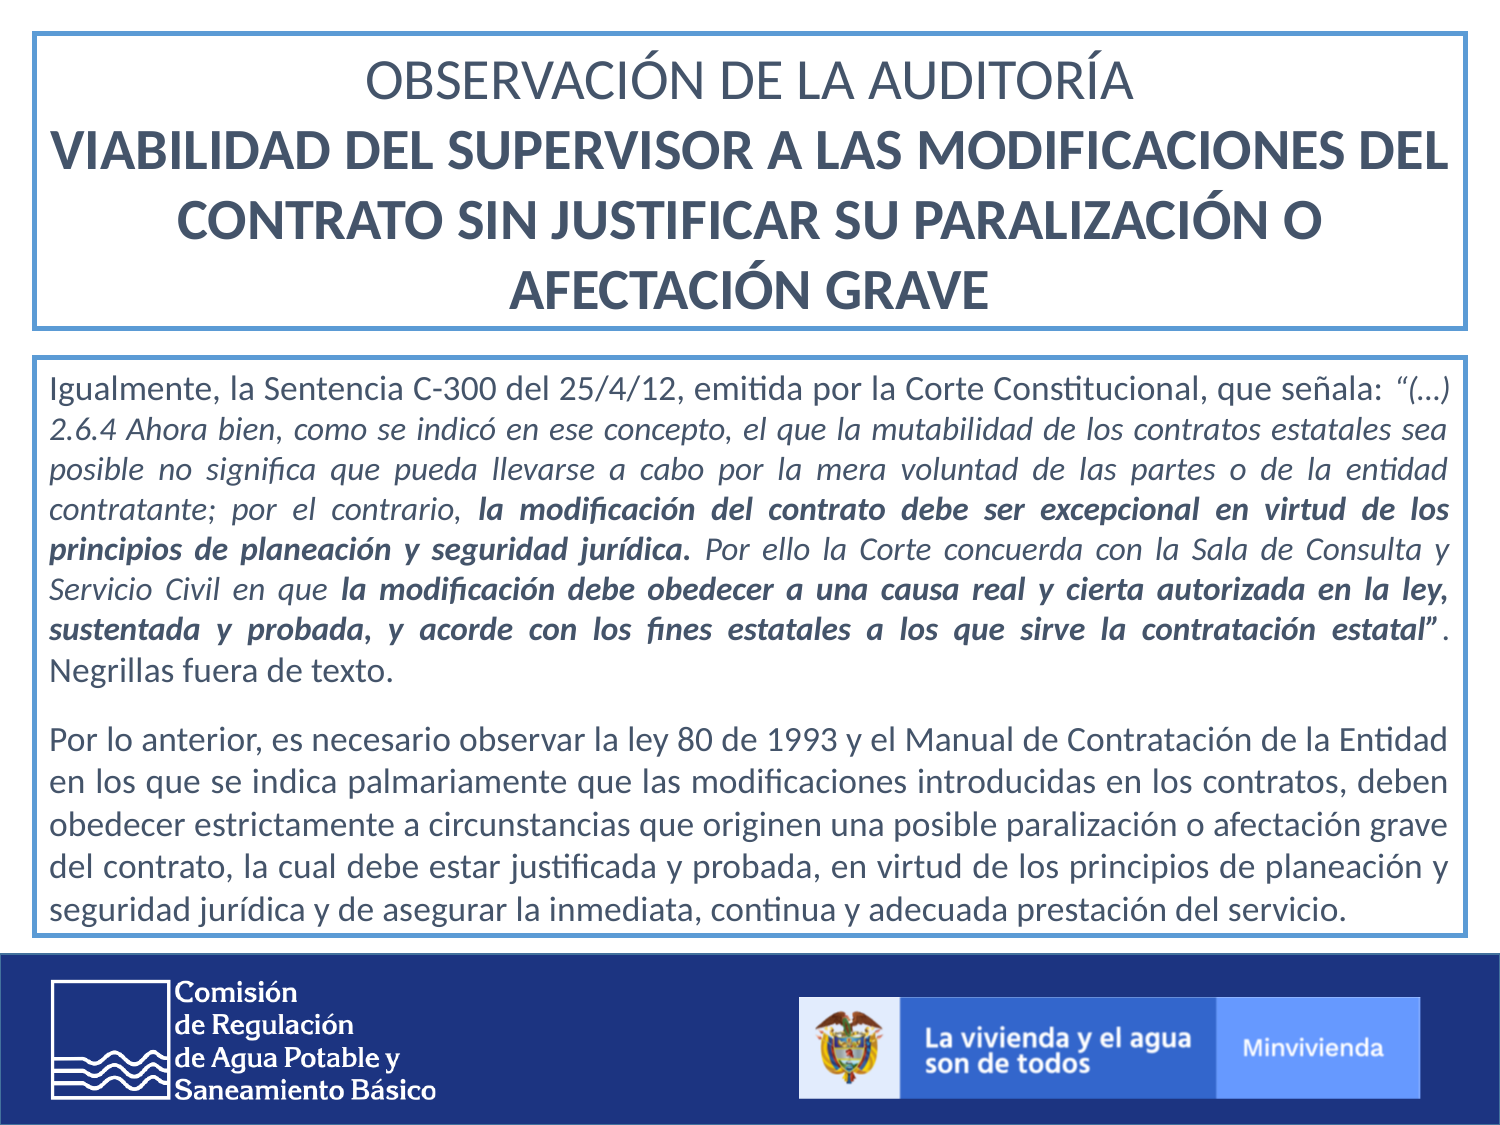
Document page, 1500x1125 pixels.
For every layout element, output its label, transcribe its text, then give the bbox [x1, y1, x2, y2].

text_box [0, 953, 1500, 1125]
text_box Igualmente, la Sentencia C-300 del 25/4/12, emitida por la Corte Constitucional, que señala: “(…) 2.6.4 Ahora bien, como se indicó en ese concepto, el que la mutabilidad de los contratos estatales sea posible no significa que pueda llevarse a cabo por la mera voluntad de las partes o de la entidad contratante; por el contrario, la modificación del contrato debe ser excepcional en virtud de los principios de planeación y seguridad jurídica. Por ello la Corte concuerda con la Sala de Consulta y Servicio Civil en que la modificación debe obedecer a una causa real y cierta autorizada en la ley, sustentada y probada, y acorde con los fines estatales a los que sirve la contratación estatal”. Negrillas fuera de texto. Por lo anterior, es necesario observar la ley 80 de 1993 y el Manual de Contratación de la Entidad en los que se indica palmariamente que las modificaciones introducidas en los contratos, deben obedecer estrictamente a circunstancias que originen una posible paralización o afectación grave del contrato, la cual debe estar justificada y probada, en virtud de los principios de planeación y seguridad jurídica y de asegurar la inmediata, continua y adecuada prestación del servicio. [33, 357, 1466, 937]
text_box OBSERVACIÓN DE LA AUDITORÍA VIABILIDAD DEL SUPERVISOR A LAS MODIFICACIONES DEL CONTRATO SIN JUSTIFICAR SU PARALIZACIÓN O AFECTACIÓN GRAVE [33, 33, 1466, 329]
picture [50, 979, 436, 1100]
picture [799, 997, 1421, 1100]
